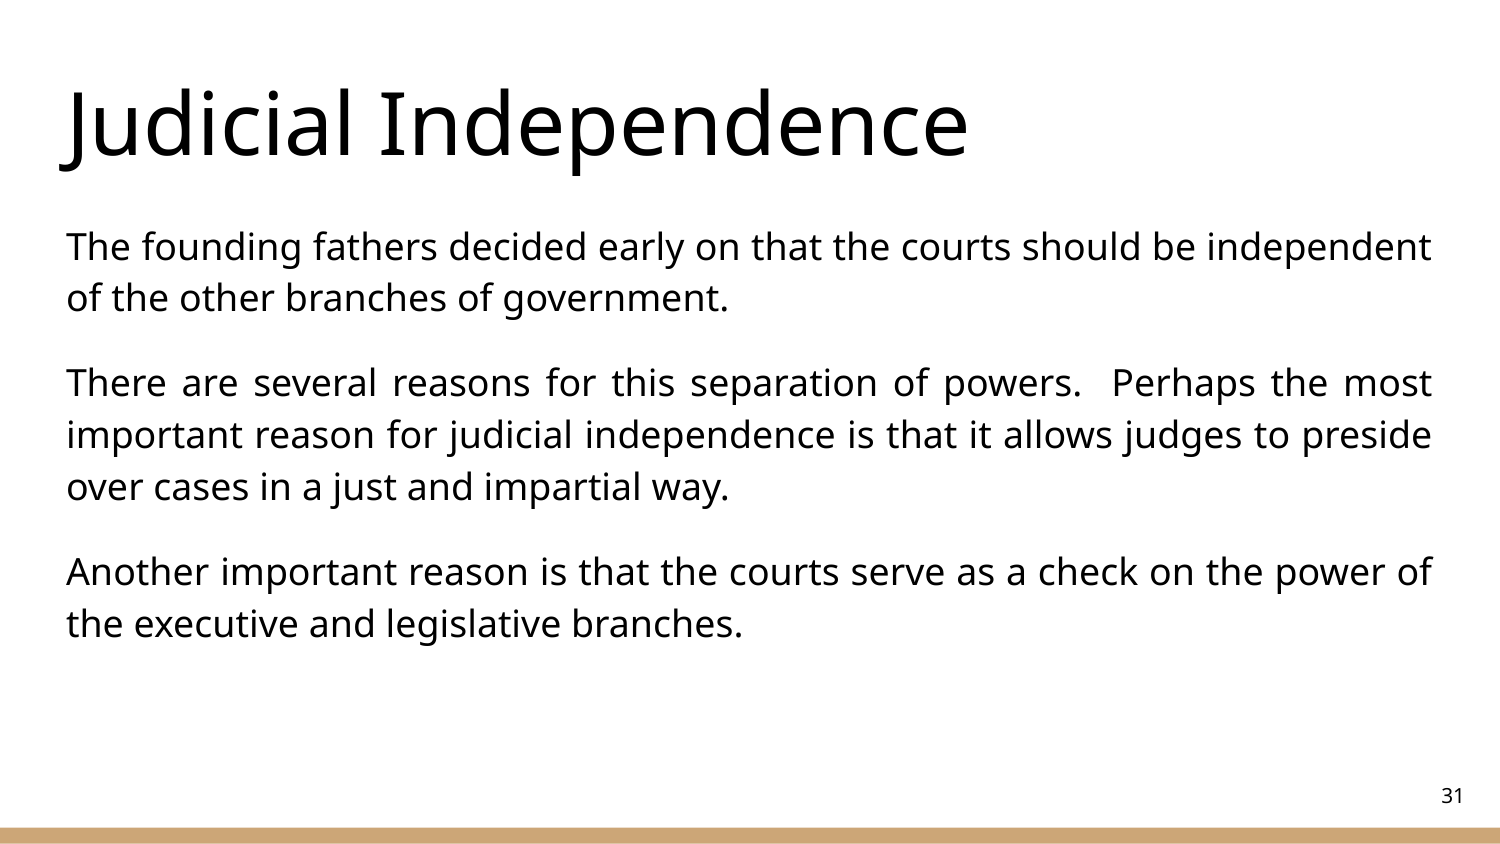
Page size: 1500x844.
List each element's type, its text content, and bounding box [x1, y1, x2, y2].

title Judicial Independence [51, 51, 1449, 189]
list The founding fathers decided early on that the courts should be independent of the other branches of government. There are several reasons for this separation of powers. Perhaps the most important reason for judicial independence is that it allows judges to preside over cases in a just and impartial way. Another important reason is that the courts serve as a check on the power of the executive and legislative branches. [51, 200, 1449, 752]
slide_number ‹#› [1389, 764, 1480, 830]
